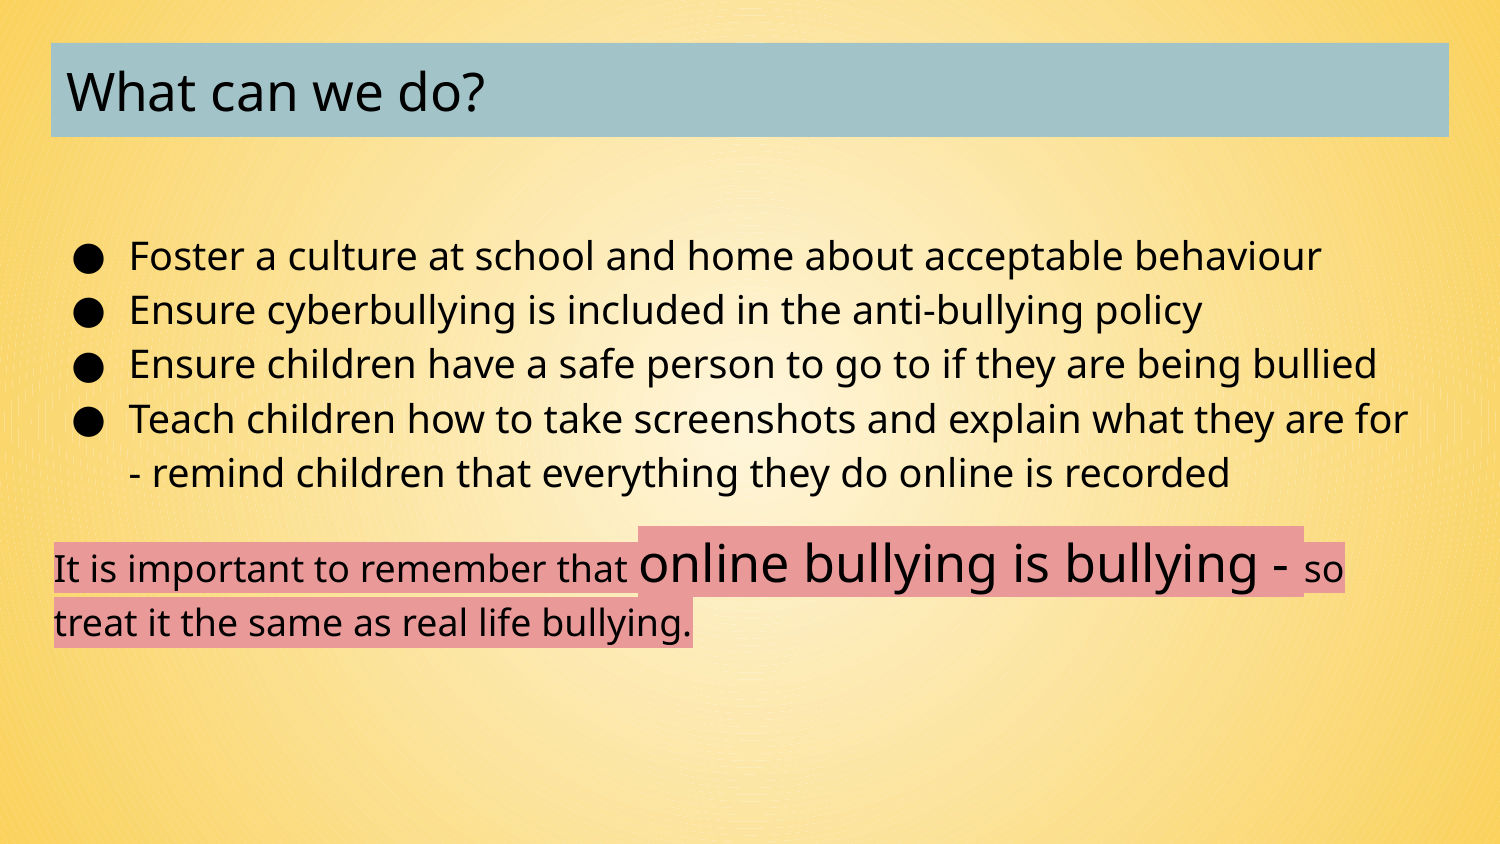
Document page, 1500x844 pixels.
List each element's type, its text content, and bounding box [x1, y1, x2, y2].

title What can we do? [51, 42, 1449, 137]
list Foster a culture at school and home about acceptable behaviour Ensure cyberbullying is included in the anti-bullying policy Ensure children have a safe person to go to if they are being bullied Teach children how to take screenshots and explain what they are for - remind children that everything they do online is recorded It is important to remember that online bullying is bullying - so treat it the same as real life bullying. [38, 208, 1437, 834]
